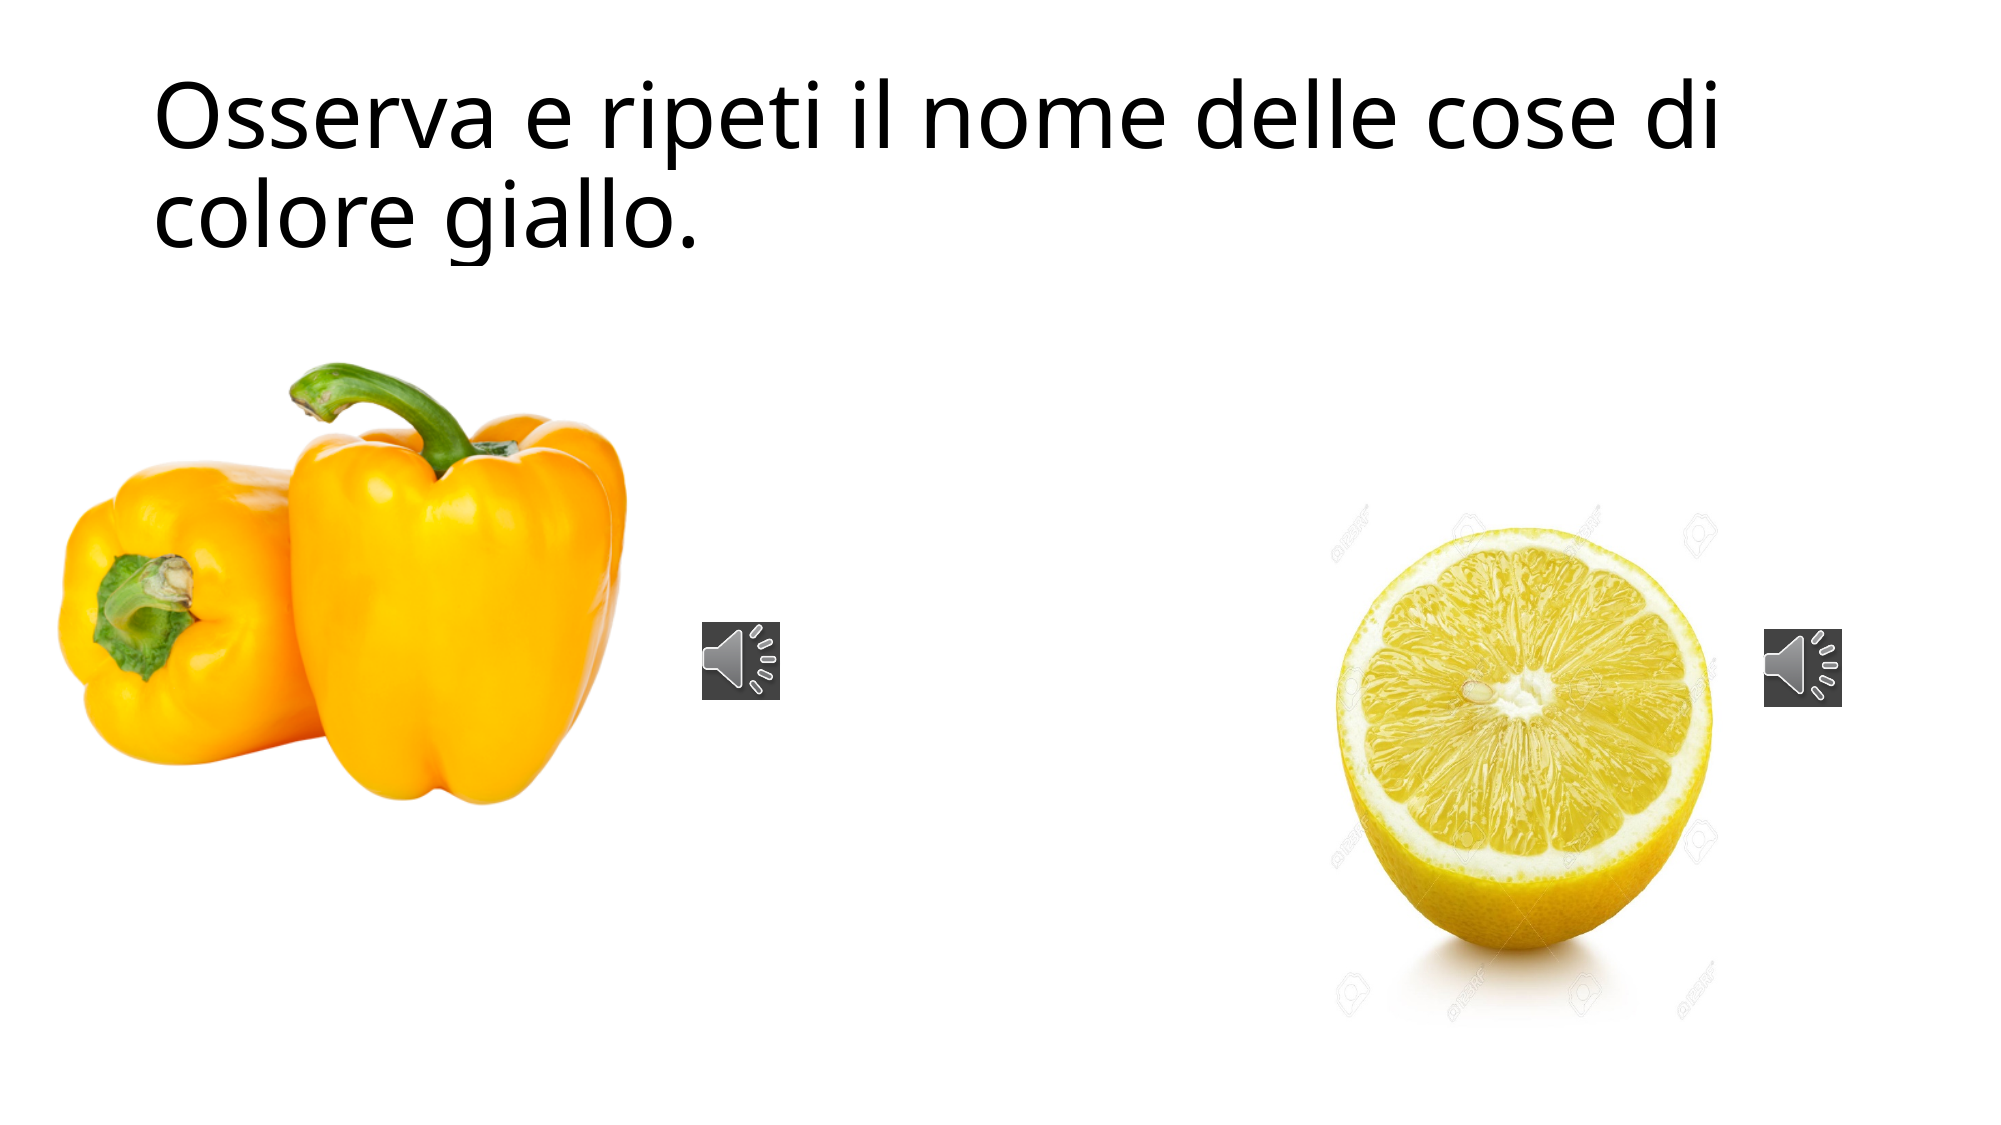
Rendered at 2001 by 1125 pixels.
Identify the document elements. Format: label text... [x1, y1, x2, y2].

picture [701, 621, 782, 702]
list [31, 266, 657, 888]
picture [1319, 491, 1729, 1032]
title Osserva e ripeti il nome delle cose di colore giallo. [137, 59, 1863, 278]
picture [1762, 627, 1843, 708]
